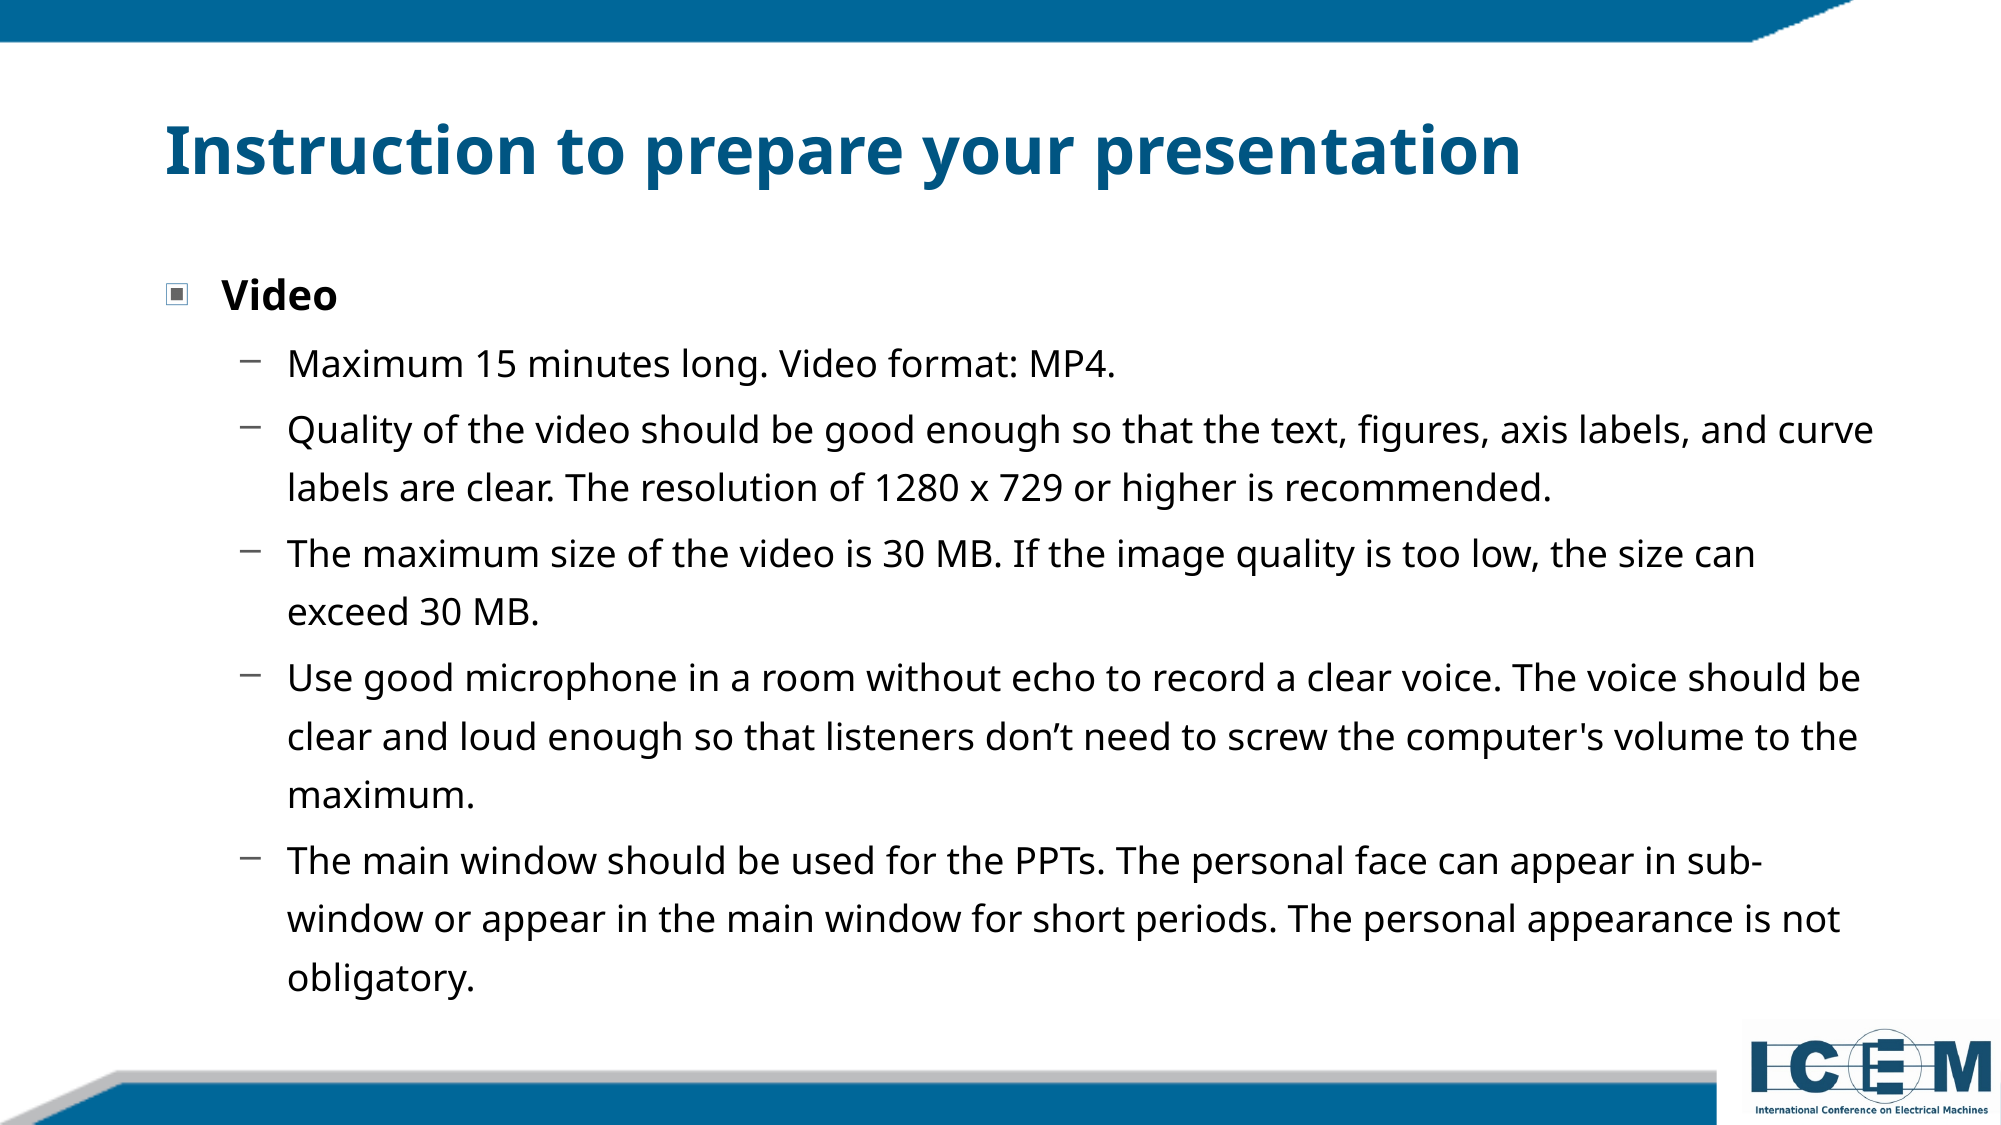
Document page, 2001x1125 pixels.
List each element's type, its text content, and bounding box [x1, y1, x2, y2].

title Instruction to prepare your presentation [150, 99, 1850, 288]
list Video Maximum 15 minutes long. Video format: MP4. Quality of the video should be good enough so that the text, figures, axis labels, and curve labels are clear. The resolution of 1280 x 729 or higher is recommended. The maximum size of the video is 30 MB. If the image quality is too low, the size can exceed 30 MB. Use good microphone in a room without echo to record a clear voice. The voice should be clear and loud enough so that listeners don’t need to screw the computer's volume to the maximum. The main window should be used for the PPTs. The personal face can appear in sub-window or appear in the main window for short periods. The personal appearance is not obligatory. [150, 253, 1894, 1000]
picture [0, 0, 2001, 1125]
